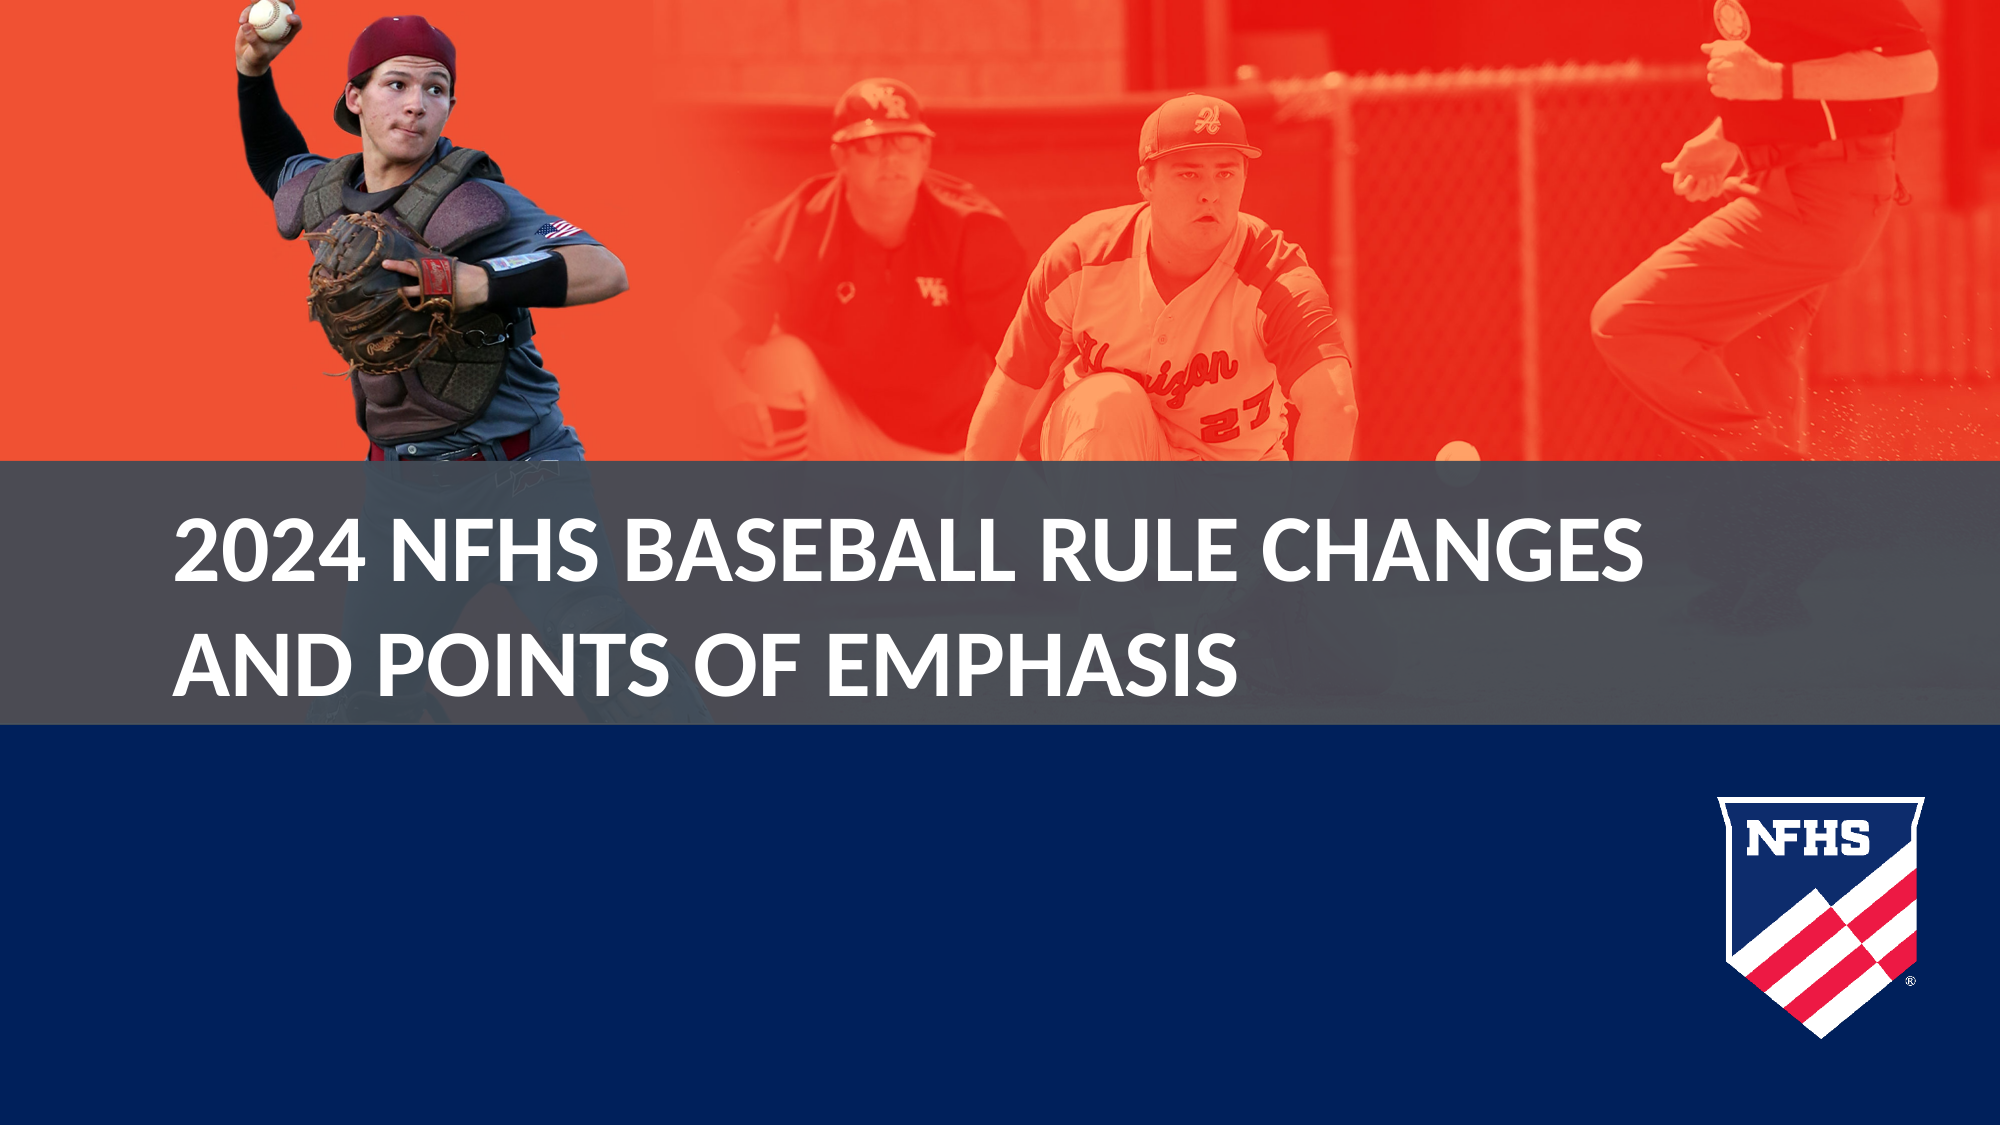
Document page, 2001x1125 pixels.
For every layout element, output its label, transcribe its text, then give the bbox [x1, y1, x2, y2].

picture [1717, 797, 1925, 1039]
list 2024 NFHS Baseball Rule changes and Points of emphasis [157, 476, 1859, 724]
picture [0, 0, 2000, 460]
